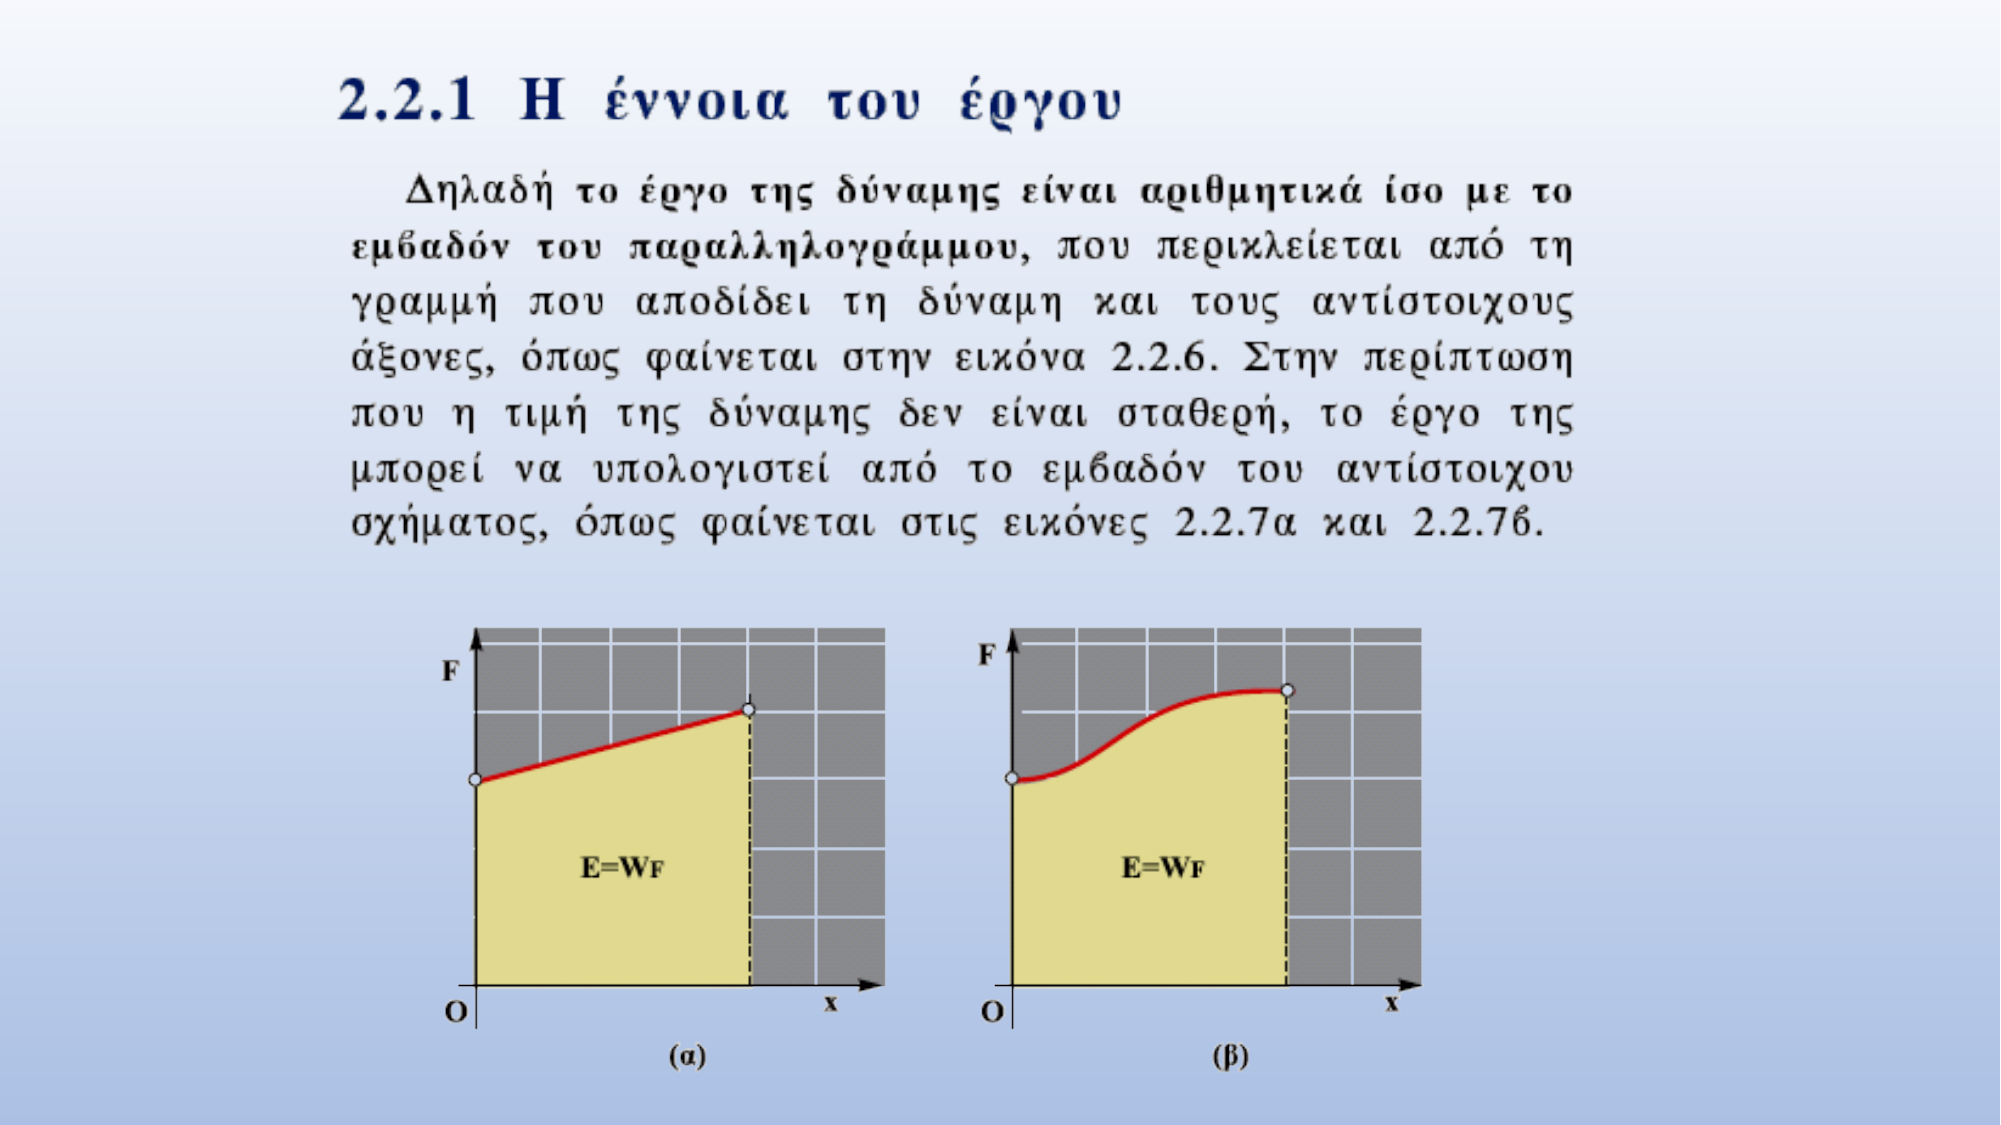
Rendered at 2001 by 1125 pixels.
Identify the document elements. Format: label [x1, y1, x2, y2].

picture [326, 148, 1594, 556]
text_box [326, 66, 1130, 142]
picture [326, 66, 1133, 145]
text_box [326, 148, 1591, 554]
text_box [433, 609, 1461, 1077]
picture [433, 609, 1463, 1079]
